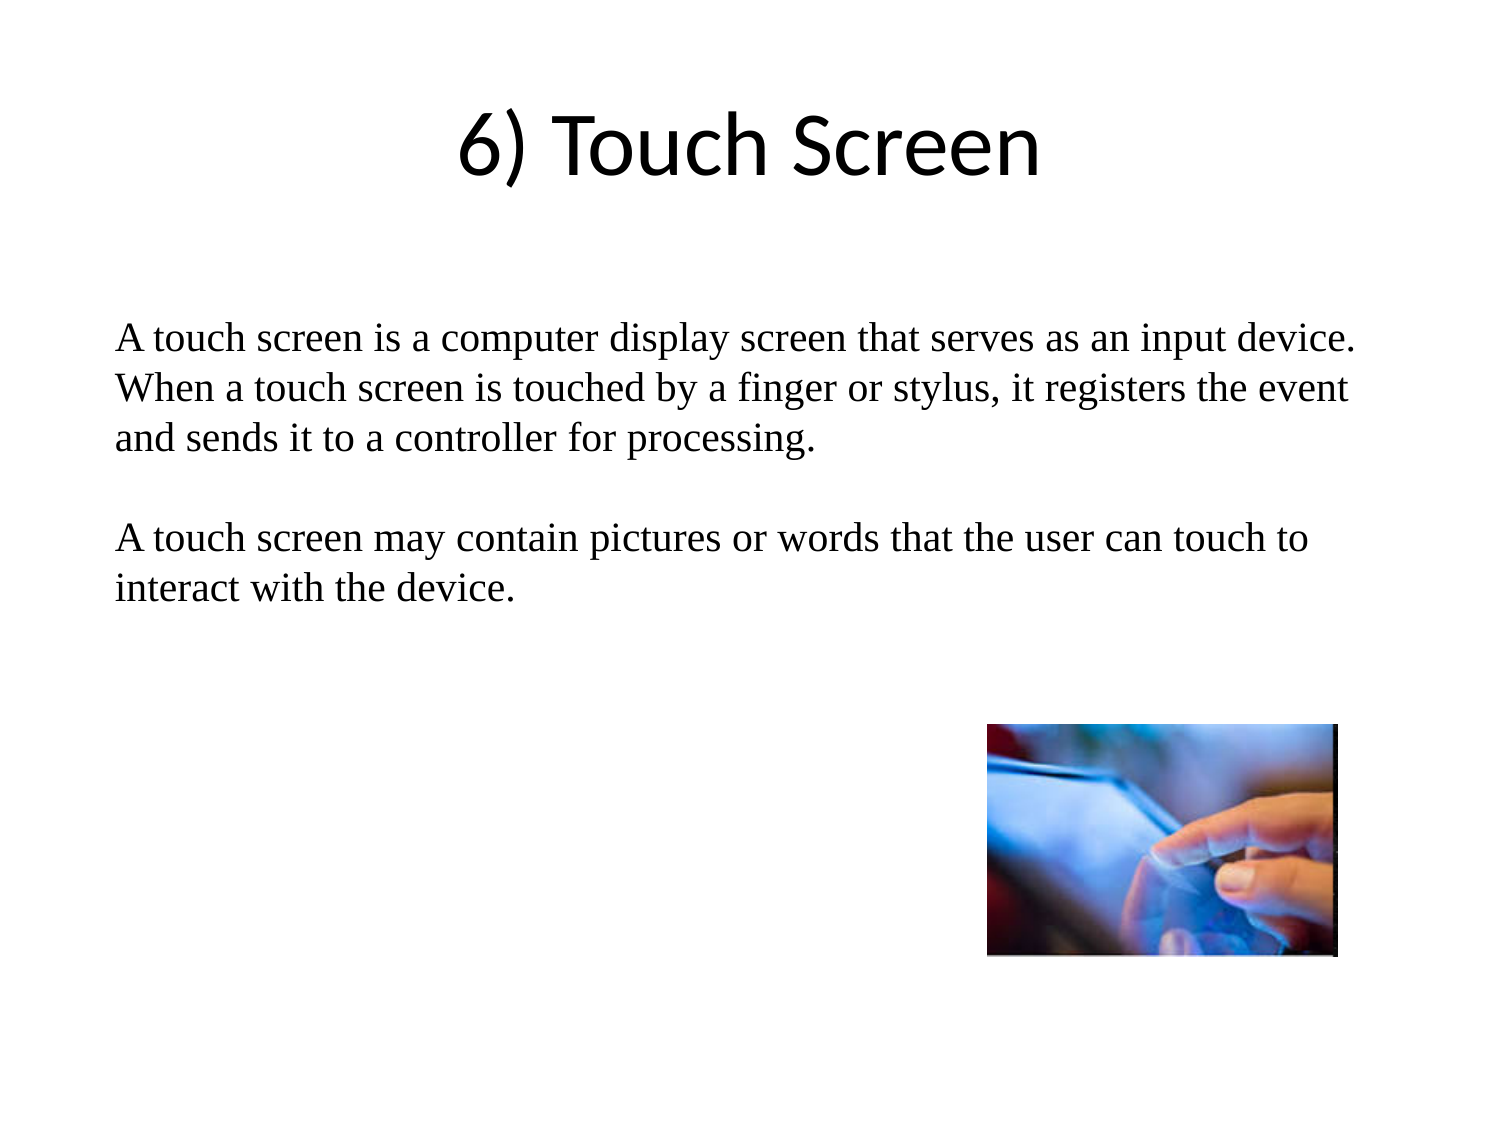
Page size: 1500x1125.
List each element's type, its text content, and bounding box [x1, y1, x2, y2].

title 6) Touch Screen [75, 45, 1425, 233]
picture [987, 724, 1338, 957]
list A touch screen is a computer display screen that serves as an input device. When a touch screen is touched by a finger or stylus, it registers the event and sends it to a controller for processing. A touch screen may contain pictures or words that the user can touch to interact with the device. [99, 133, 1414, 786]
